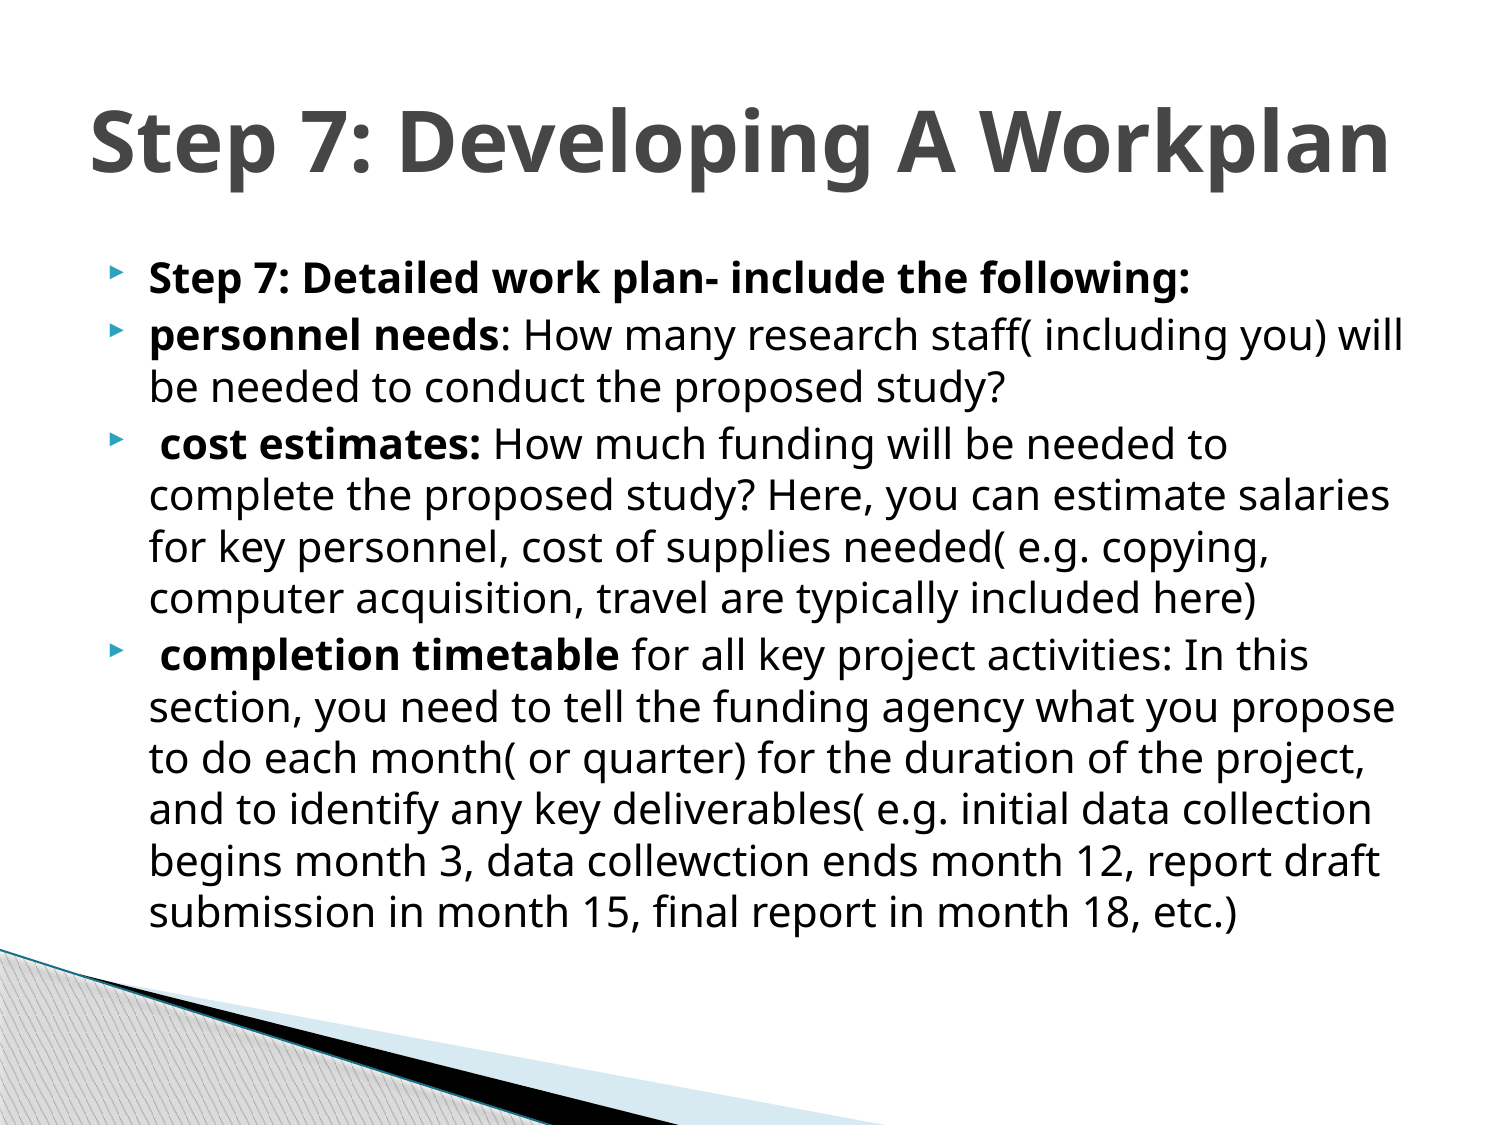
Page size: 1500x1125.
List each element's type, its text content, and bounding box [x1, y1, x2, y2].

list Step 7: Detailed work plan- include the following: personnel needs: How many research staff( including you) will be needed to conduct the proposed study? cost estimates: How much funding will be needed to complete the proposed study? Here, you can estimate salaries for key personnel, cost of supplies needed( e.g. copying, computer acquisition, travel are typically included here) completion timetable for all key project activities: In this section, you need to tell the funding agency what you propose to do each month( or quarter) for the duration of the project, and to identify any key deliverables( e.g. initial data collection begins month 3, data collewction ends month 12, report draft submission in month 15, final report in month 18, etc.) [75, 243, 1425, 986]
title Step 7: Developing A Workplan [75, 45, 1425, 233]
